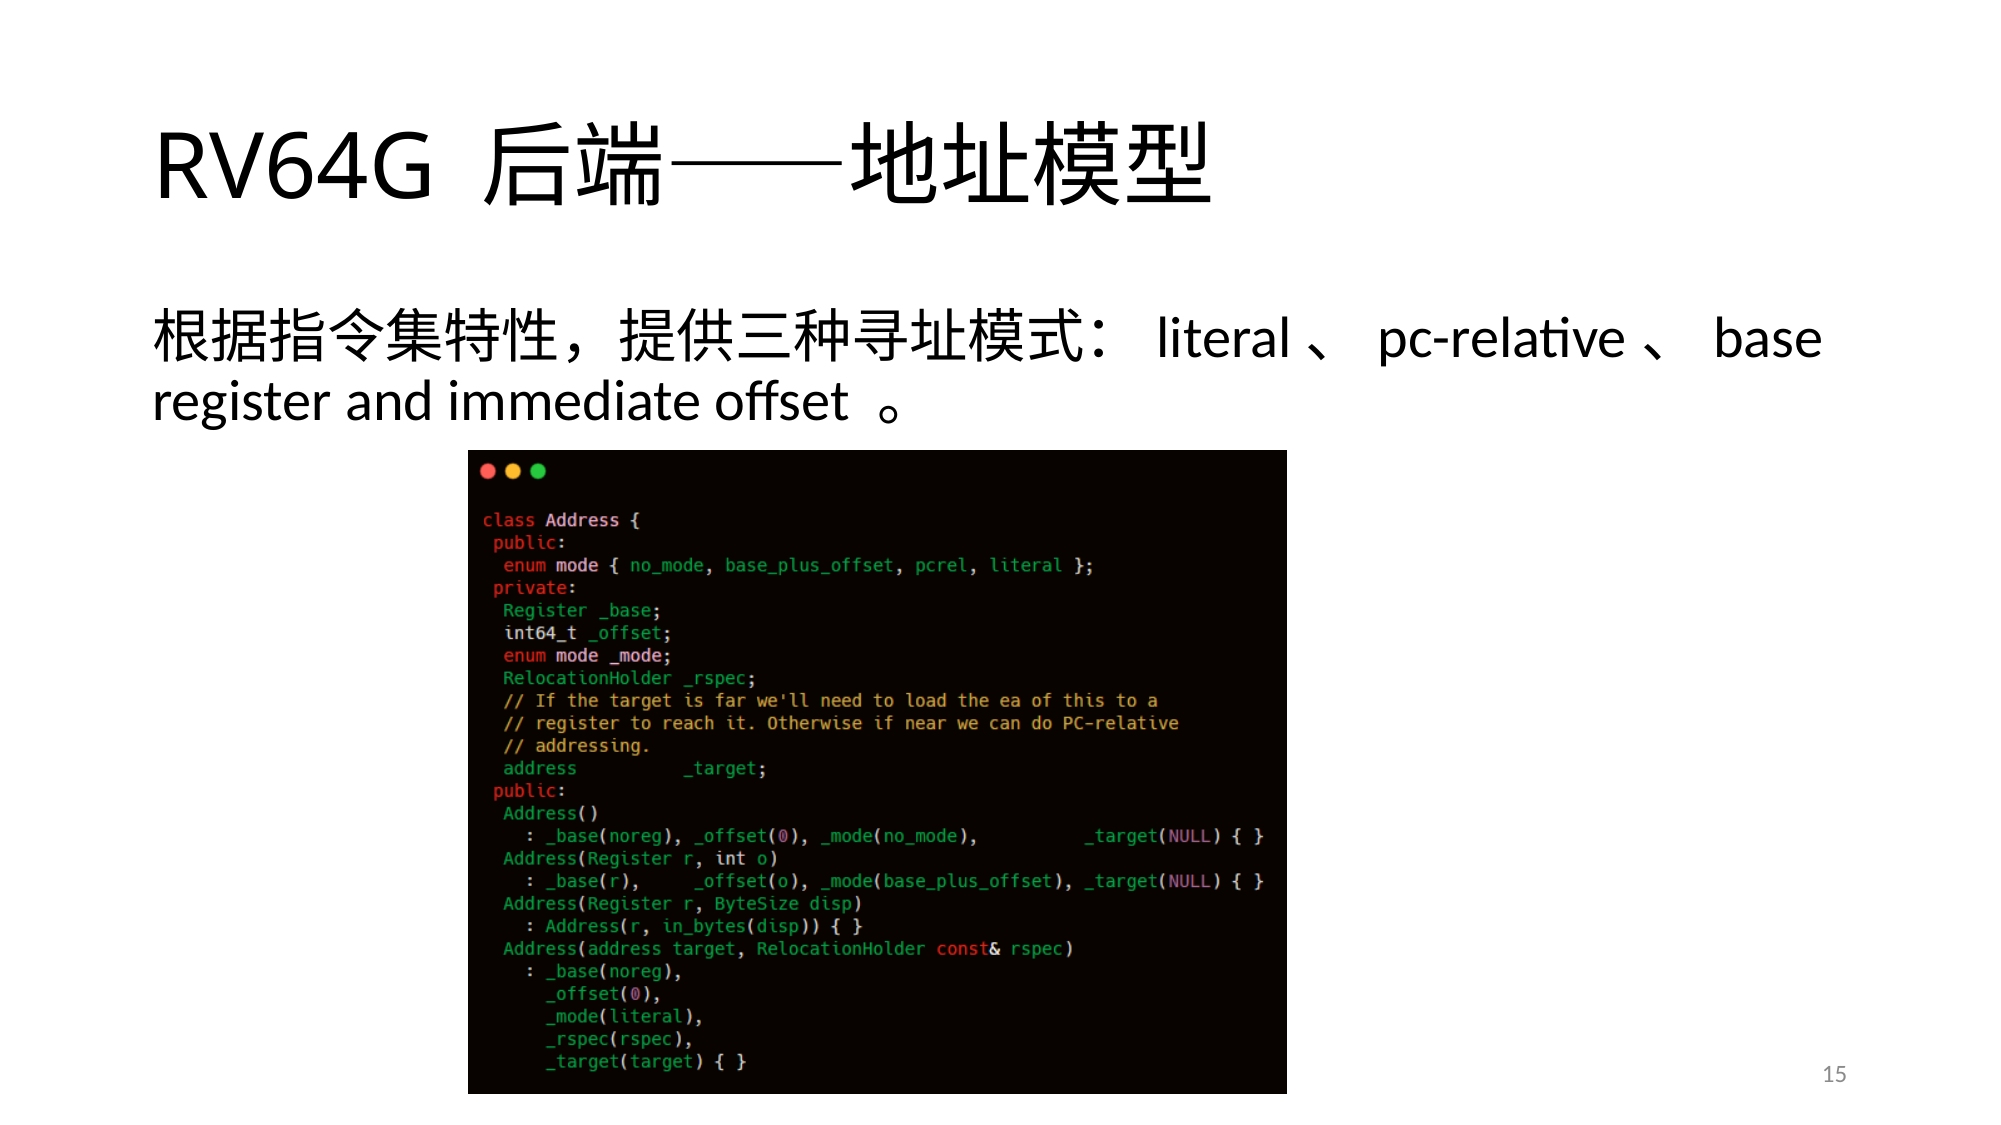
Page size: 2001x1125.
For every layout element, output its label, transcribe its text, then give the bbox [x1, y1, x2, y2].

slide_number 15 [1412, 1042, 1863, 1103]
list 根据指令集特性，提供三种寻址模式：literal、pc-relative、base register and immediate offset 。 [137, 299, 1863, 1014]
title RV64G 后端——地址模型 [137, 59, 1863, 278]
picture [468, 450, 1287, 1094]
